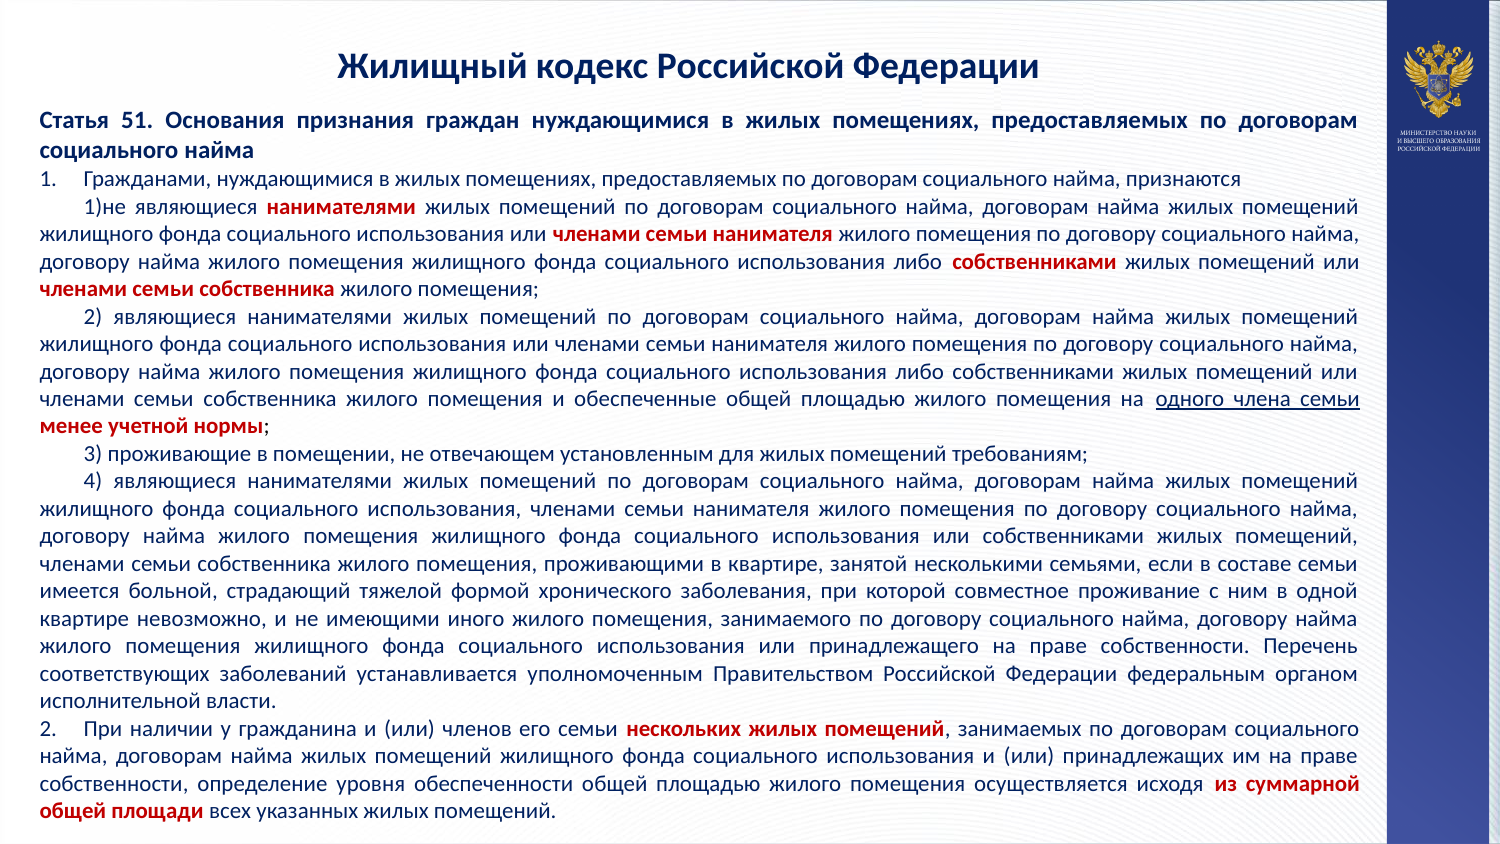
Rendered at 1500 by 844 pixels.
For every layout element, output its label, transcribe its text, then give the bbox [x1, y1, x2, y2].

text_box Статья 51. Основания признания граждан нуждающимися в жилых помещениях, предоставляемых по договорам социального найма 1. Гражданами, нуждающимися в жилых помещениях, предоставляемых по договорам социального найма, признаются 1)не являющиеся нанимателями жилых помещений по договорам социального найма, договорам найма жилых помещений жилищного фонда социального использования или членами семьи нанимателя жилого помещения по договору социального найма, договору найма жилого помещения жилищного фонда социального использования либо собственниками жилых помещений или членами семьи собственника жилого помещения; 2) являющиеся нанимателями жилых помещений по договорам социального найма, договорам найма жилых помещений жилищного фонда социального использования или членами семьи нанимателя жилого помещения по договору социального найма, договору найма жилого помещения жилищного фонда социального использования либо собственниками жилых помещений или членами семьи собственника жилого помещения и обеспеченные общей площадью жилого помещения на одного члена семьи менее учетной нормы; 3) проживающие в помещении, не отвечающем установленным для жилых помещений требованиям; 4) являющиеся нанимателями жилых помещений по договорам социального найма, договорам найма жилых помещений жилищного фонда социального использования, членами семьи нанимателя жилого помещения по договору социального найма, договору найма жилого помещения жилищного фонда социального использования или собственниками жилых помещений, членами семьи собственника жилого помещения, проживающими в квартире, занятой несколькими семьями, если в составе семьи имеется больной, страдающий тяжелой формой хронического заболевания, при которой совместное проживание с ним в одной квартире невозможно, и не имеющими иного жилого помещения, занимаемого по договору социального найма, договору найма жилого помещения жилищного фонда социального использования или принадлежащего на праве собственности. Перечень соответствующих заболеваний устанавливается уполномоченным Правительством Российской Федерации федеральным органом исполнительной власти. 2. При наличии у гражданина и (или) членов его семьи нескольких жилых помещений, занимаемых по договорам социального найма, договорам найма жилых помещений жилищного фонда социального использования и (или) принадлежащих им на праве собственности, определение уровня обеспеченности общей площадью жилого помещения осуществляется исходя из суммарной общей площади всех указанных жилых помещений. [24, 96, 1375, 831]
picture [0, 0, 1386, 844]
picture [1490, 0, 1500, 844]
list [1386, 0, 1490, 844]
text_box Жилищный кодекс Российской Федерации [37, 38, 1349, 90]
